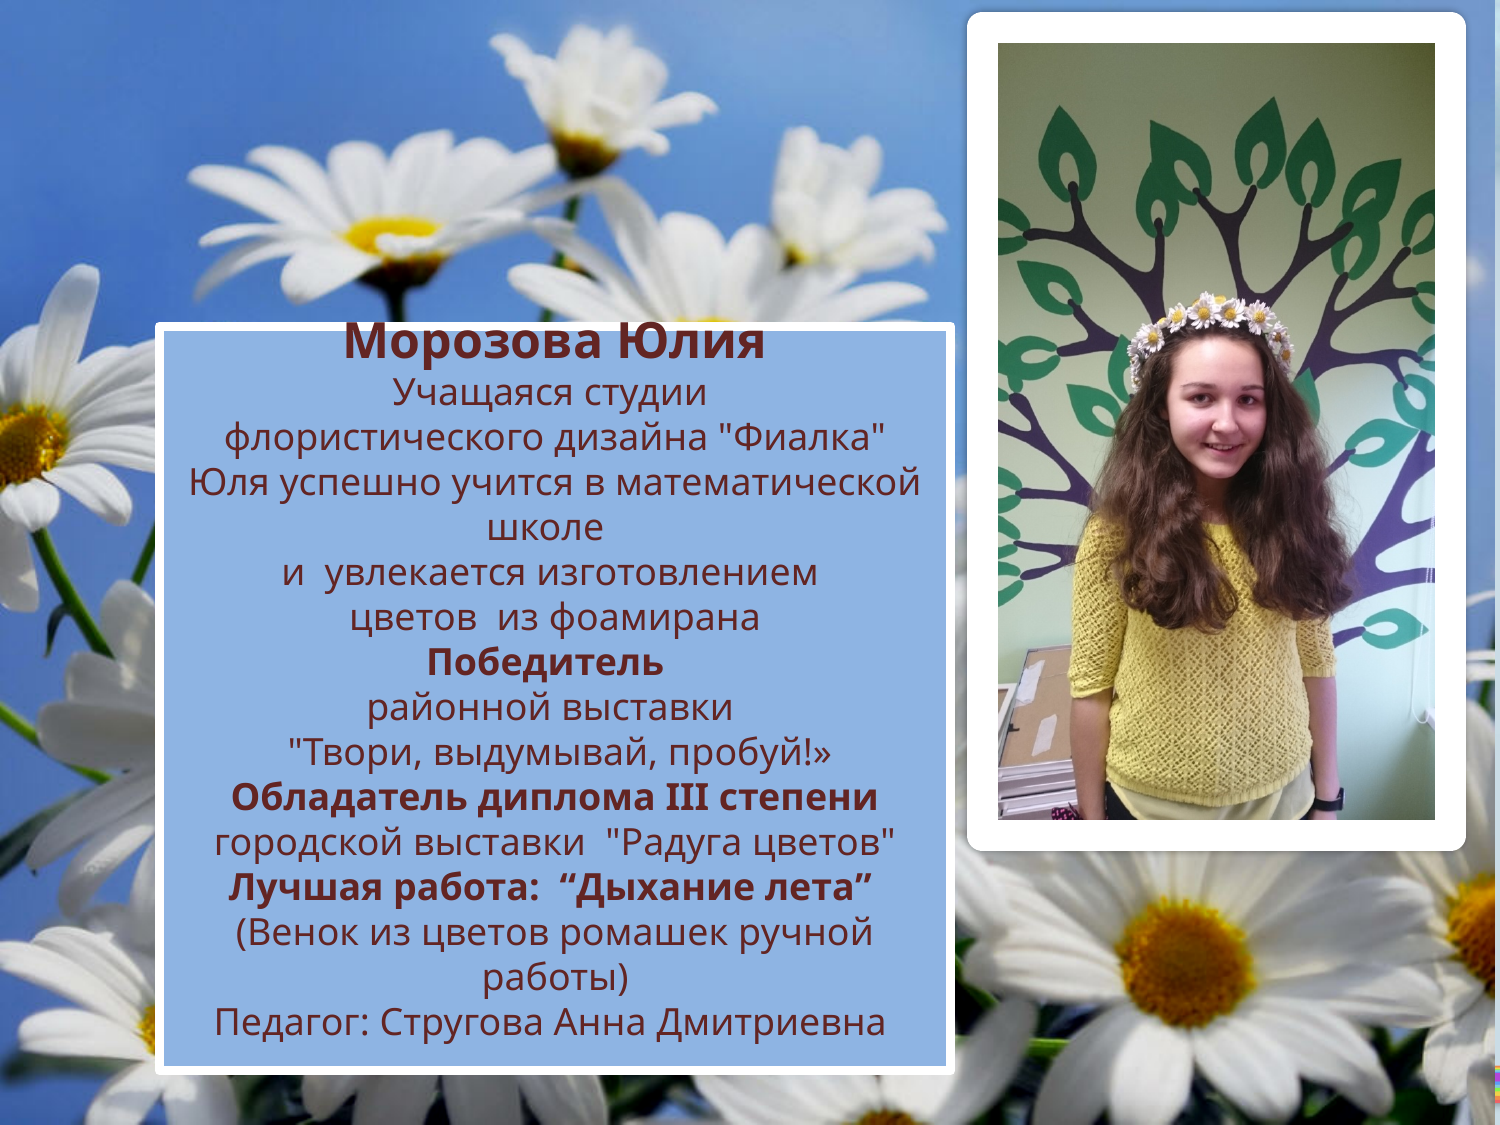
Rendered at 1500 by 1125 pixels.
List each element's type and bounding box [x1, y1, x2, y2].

list [0, 0, 1495, 1125]
picture [997, 42, 1436, 820]
picture [1495, 0, 1500, 1125]
